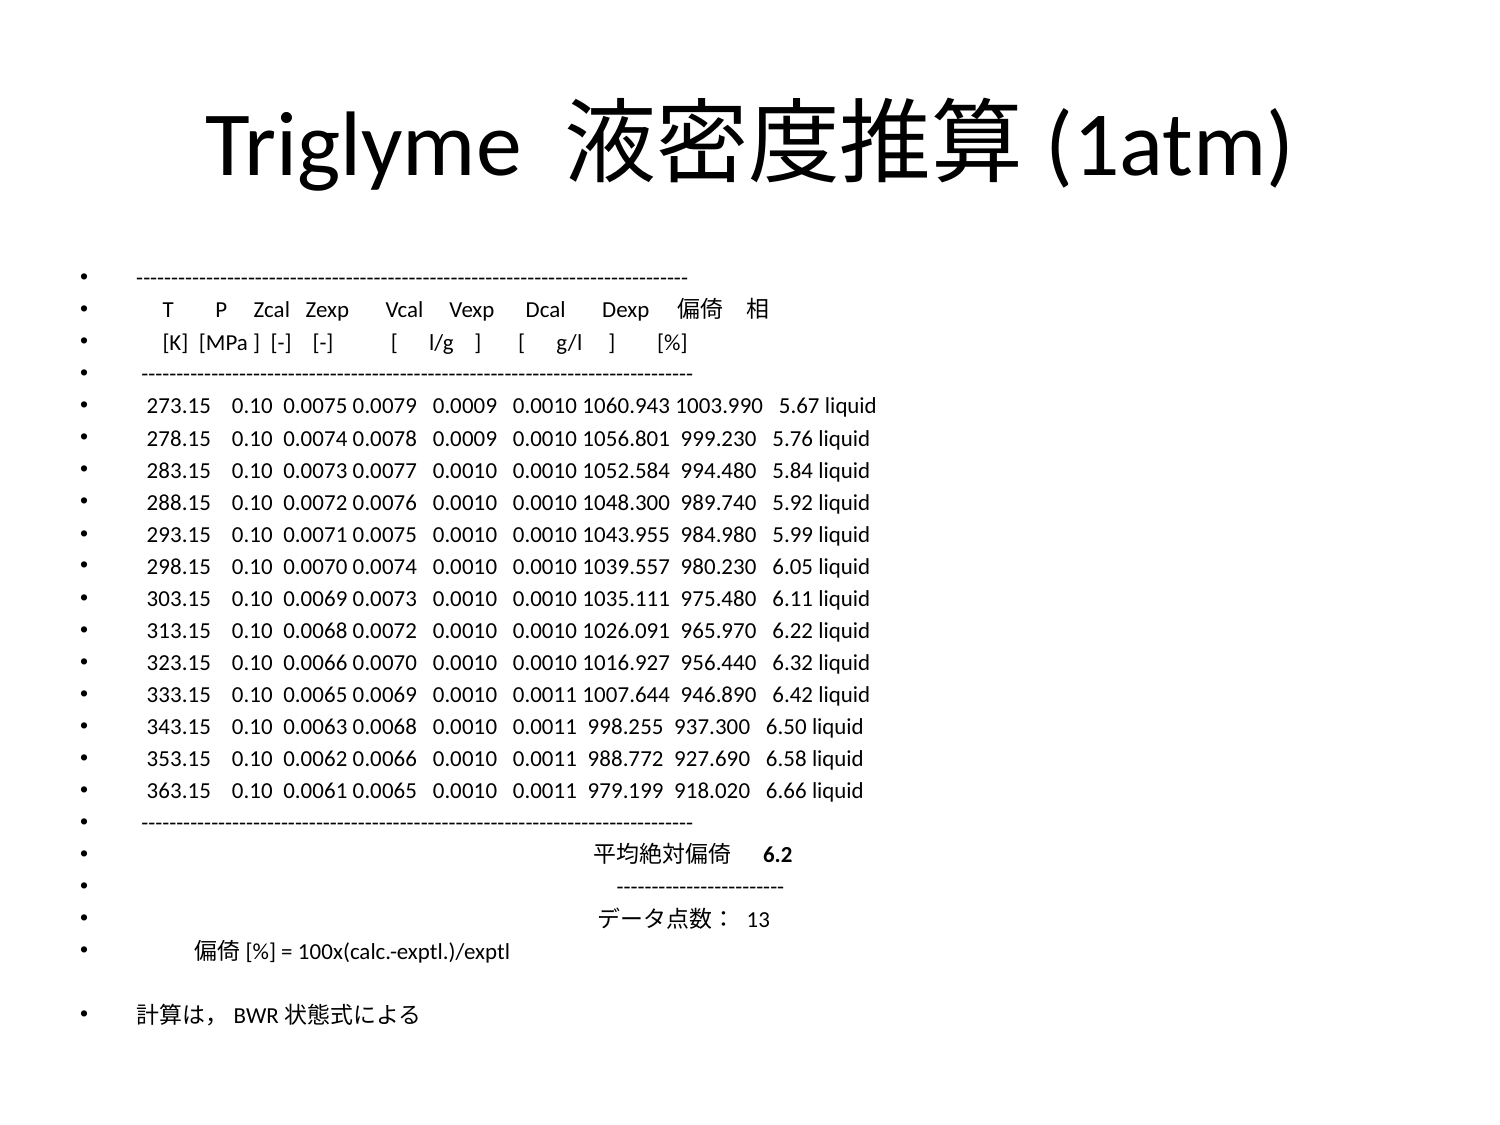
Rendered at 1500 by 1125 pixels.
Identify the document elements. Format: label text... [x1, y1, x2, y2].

list ------------------------------------------------------------------------------- T P Zcal Zexp Vcal Vexp Dcal Dexp 偏倚 相 [K] [MPa ] [-] [-] [ l/g ] [ g/l ] [%] ------------------------------------------------------------------------------- 273.15 0.10 0.0075 0.0079 0.0009 0.0010 1060.943 1003.990 5.67 liquid 278.15 0.10 0.0074 0.0078 0.0009 0.0010 1056.801 999.230 5.76 liquid 283.15 0.10 0.0073 0.0077 0.0010 0.0010 1052.584 994.480 5.84 liquid 288.15 0.10 0.0072 0.0076 0.0010 0.0010 1048.300 989.740 5.92 liquid 293.15 0.10 0.0071 0.0075 0.0010 0.0010 1043.955 984.980 5.99 liquid 298.15 0.10 0.0070 0.0074 0.0010 0.0010 1039.557 980.230 6.05 liquid 303.15 0.10 0.0069 0.0073 0.0010 0.0010 1035.111 975.480 6.11 liquid 313.15 0.10 0.0068 0.0072 0.0010 0.0010 1026.091 965.970 6.22 liquid 323.15 0.10 0.0066 0.0070 0.0010 0.0010 1016.927 956.440 6.32 liquid 333.15 0.10 0.0065 0.0069 0.0010 0.0011 1007.644 946.890 6.42 liquid 343.15 0.10 0.0063 0.0068 0.0010 0.0011 998.255 937.300 6.50 liquid 353.15 0.10 0.0062 0.0066 0.0010 0.0011 988.772 927.690 6.58 liquid 363.15 0.10 0.0061 0.0065 0.0010 0.0011 979.199 918.020 6.66 liquid ------------------------------------------------------------------------------- 平均絶対偏倚 6.2 ------------------------ データ点数： 13 偏倚[%] = 100x(calc.-exptl.)/exptl 計算は，BWR状態式による [64, 255, 1415, 1071]
title Triglyme 液密度推算(1atm) [75, 45, 1425, 233]
